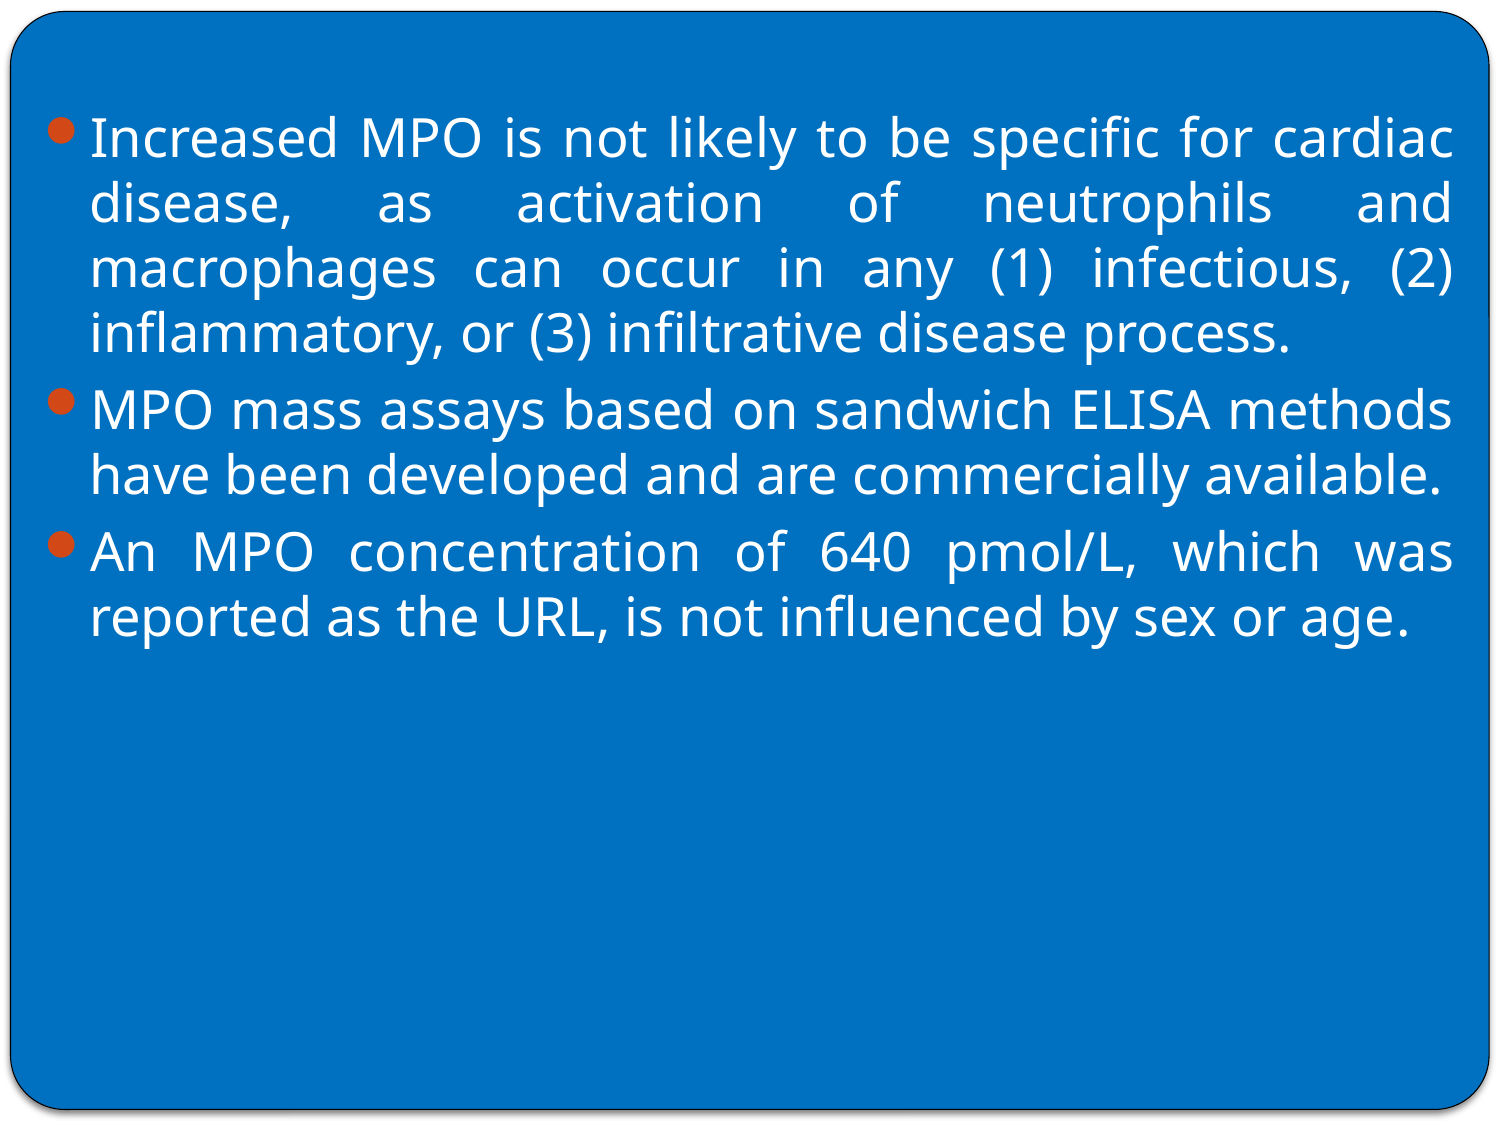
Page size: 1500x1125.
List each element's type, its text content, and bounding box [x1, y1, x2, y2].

list Increased MPO is not likely to be specific for cardiac disease, as activation of neutrophils and macrophages can occur in any (1) infectious, (2) inflammatory, or (3) infiltrative disease process. MPO mass assays based on sandwich ELISA methods have been developed and are commercially available. An MPO concentration of 640 pmol/L, which was reported as the URL, is not influenced by sex or age. [29, 19, 1471, 1094]
